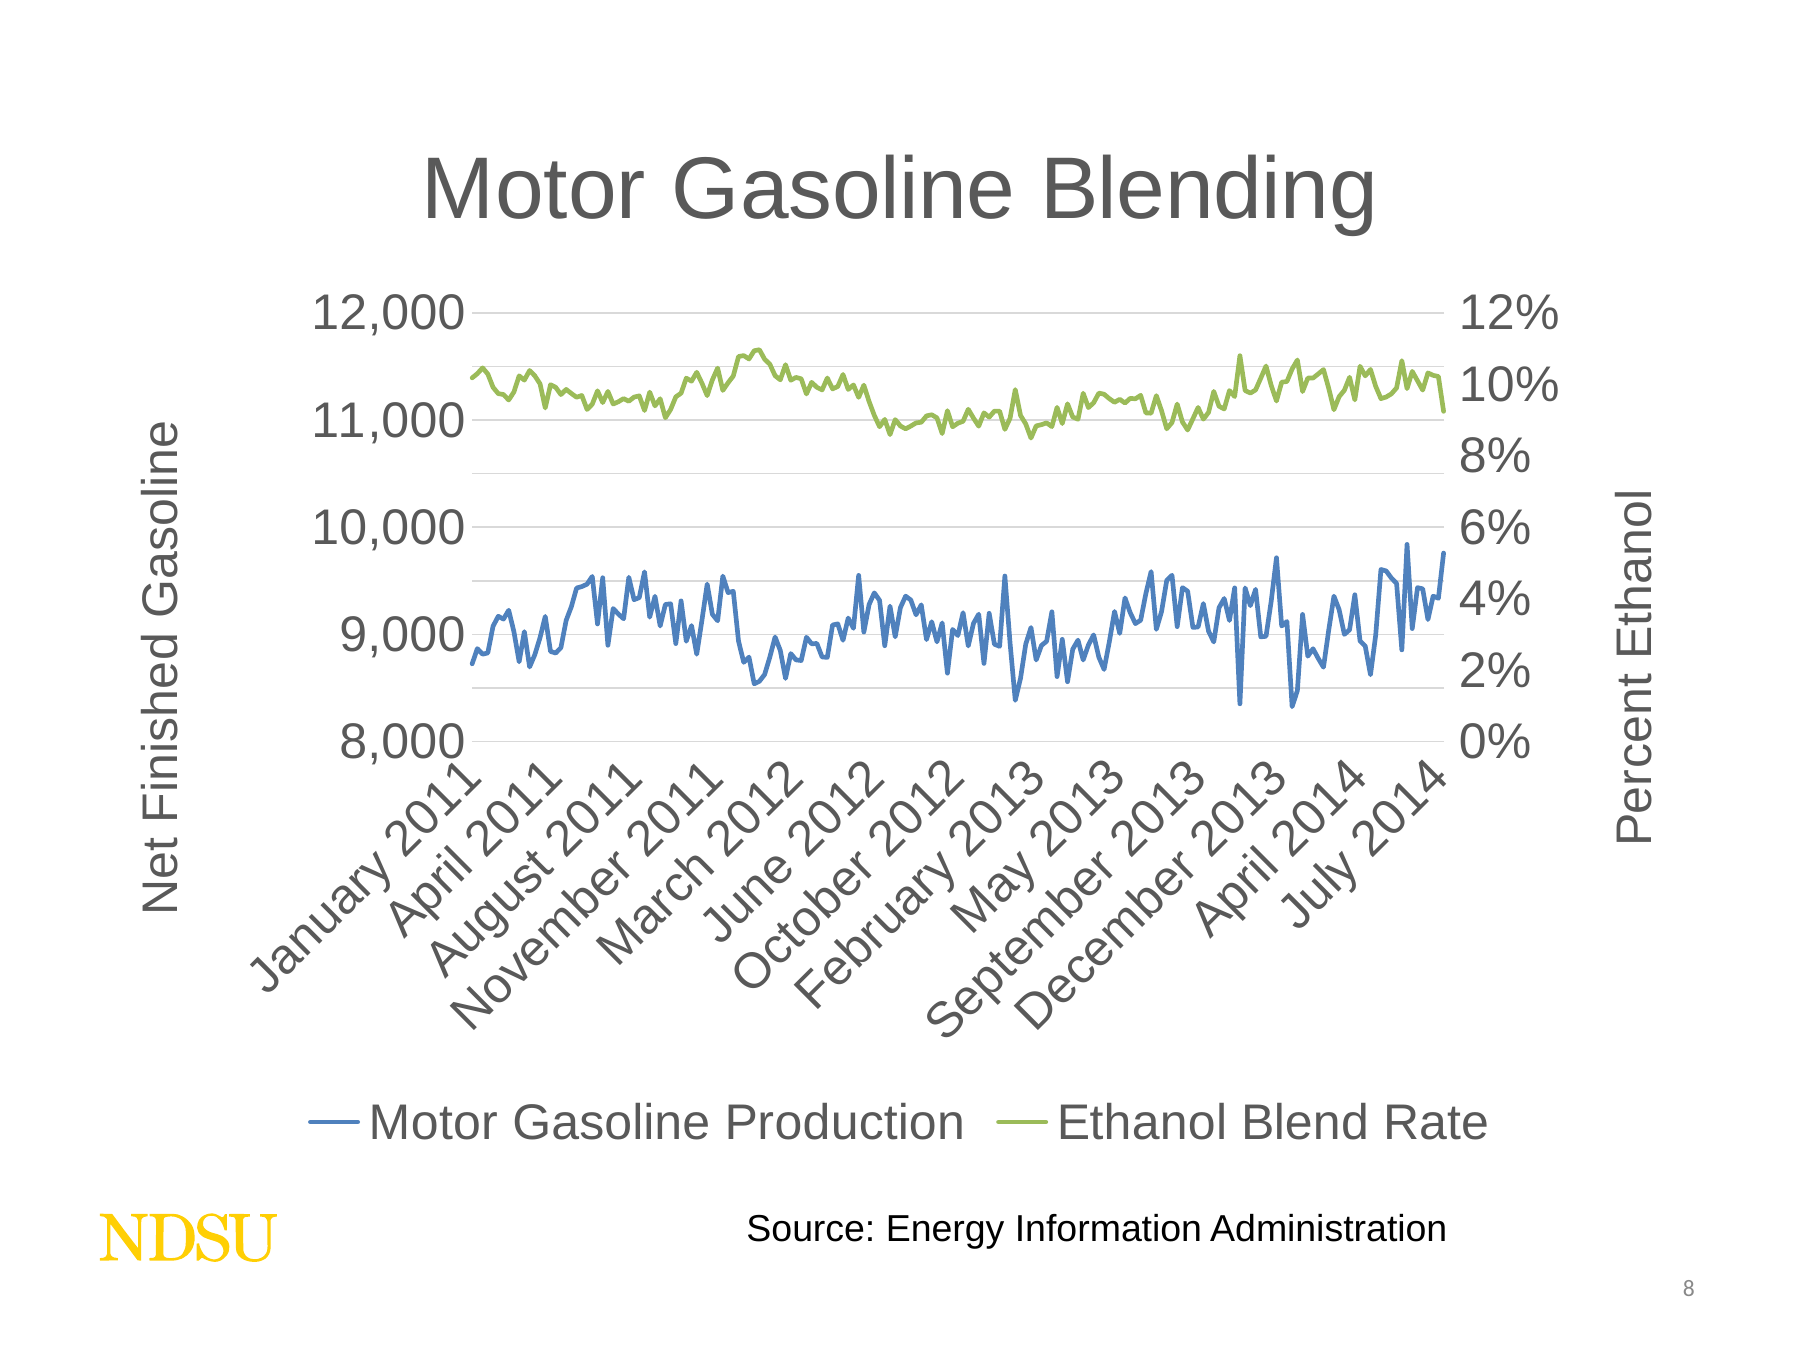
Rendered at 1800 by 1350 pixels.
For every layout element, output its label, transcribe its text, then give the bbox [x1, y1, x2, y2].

chart [90, 82, 1711, 1161]
text_box Source: Energy Information Administration [731, 1196, 1568, 1257]
slide_number 8 [1290, 1251, 1710, 1324]
